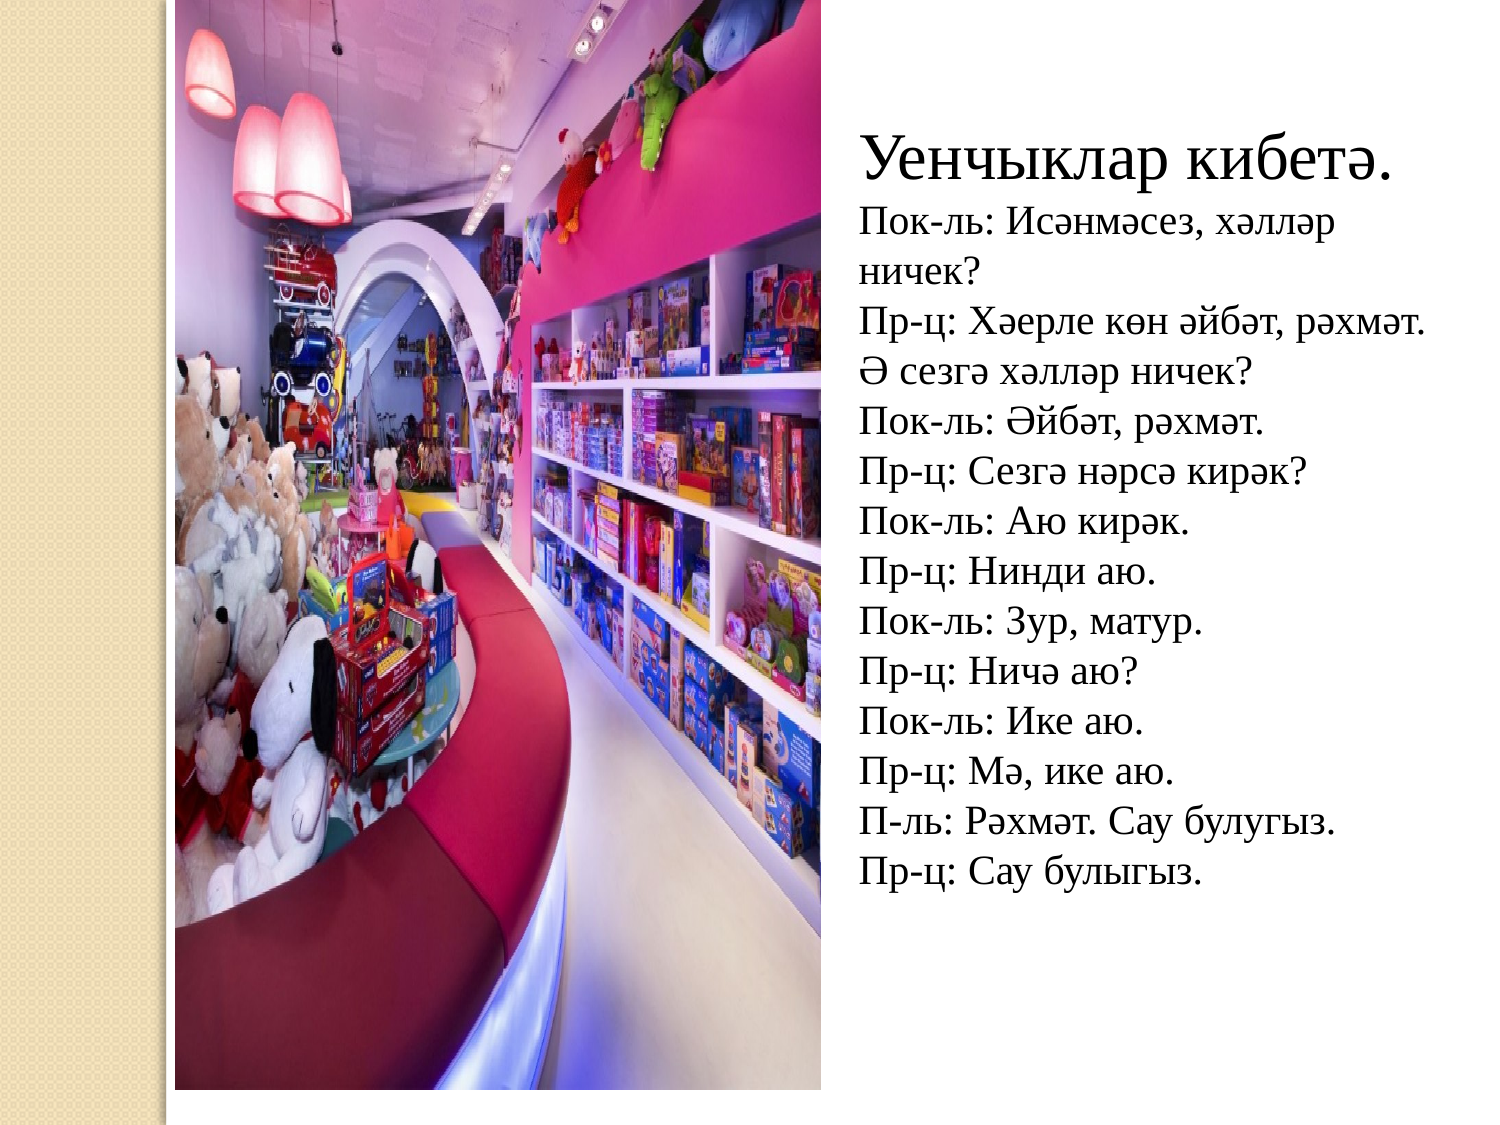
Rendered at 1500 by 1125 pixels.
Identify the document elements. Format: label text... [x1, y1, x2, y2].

picture [175, 0, 821, 1091]
text_box Уенчыклар кибетә. Пок-ль: Исәнмәсез, хәлләр ничек? Пр-ц: Хәерле көн әйбәт, рәхмәт. Ә сезгә хәлләр ничек? Пок-ль: Әйбәт, рәхмәт. Пр-ц: Сезгә нәрсә кирәк? Пок-ль: Аю кирәк. Пр-ц: Нинди аю. Пок-ль: Зур, матур. Пр-ц: Ничә аю? Пок-ль: Ике аю. Пр-ц: Мә, ике аю. П-ль: Рәхмәт. Сау булугыз. Пр-ц: Сау булыгыз. [843, 105, 1477, 1001]
